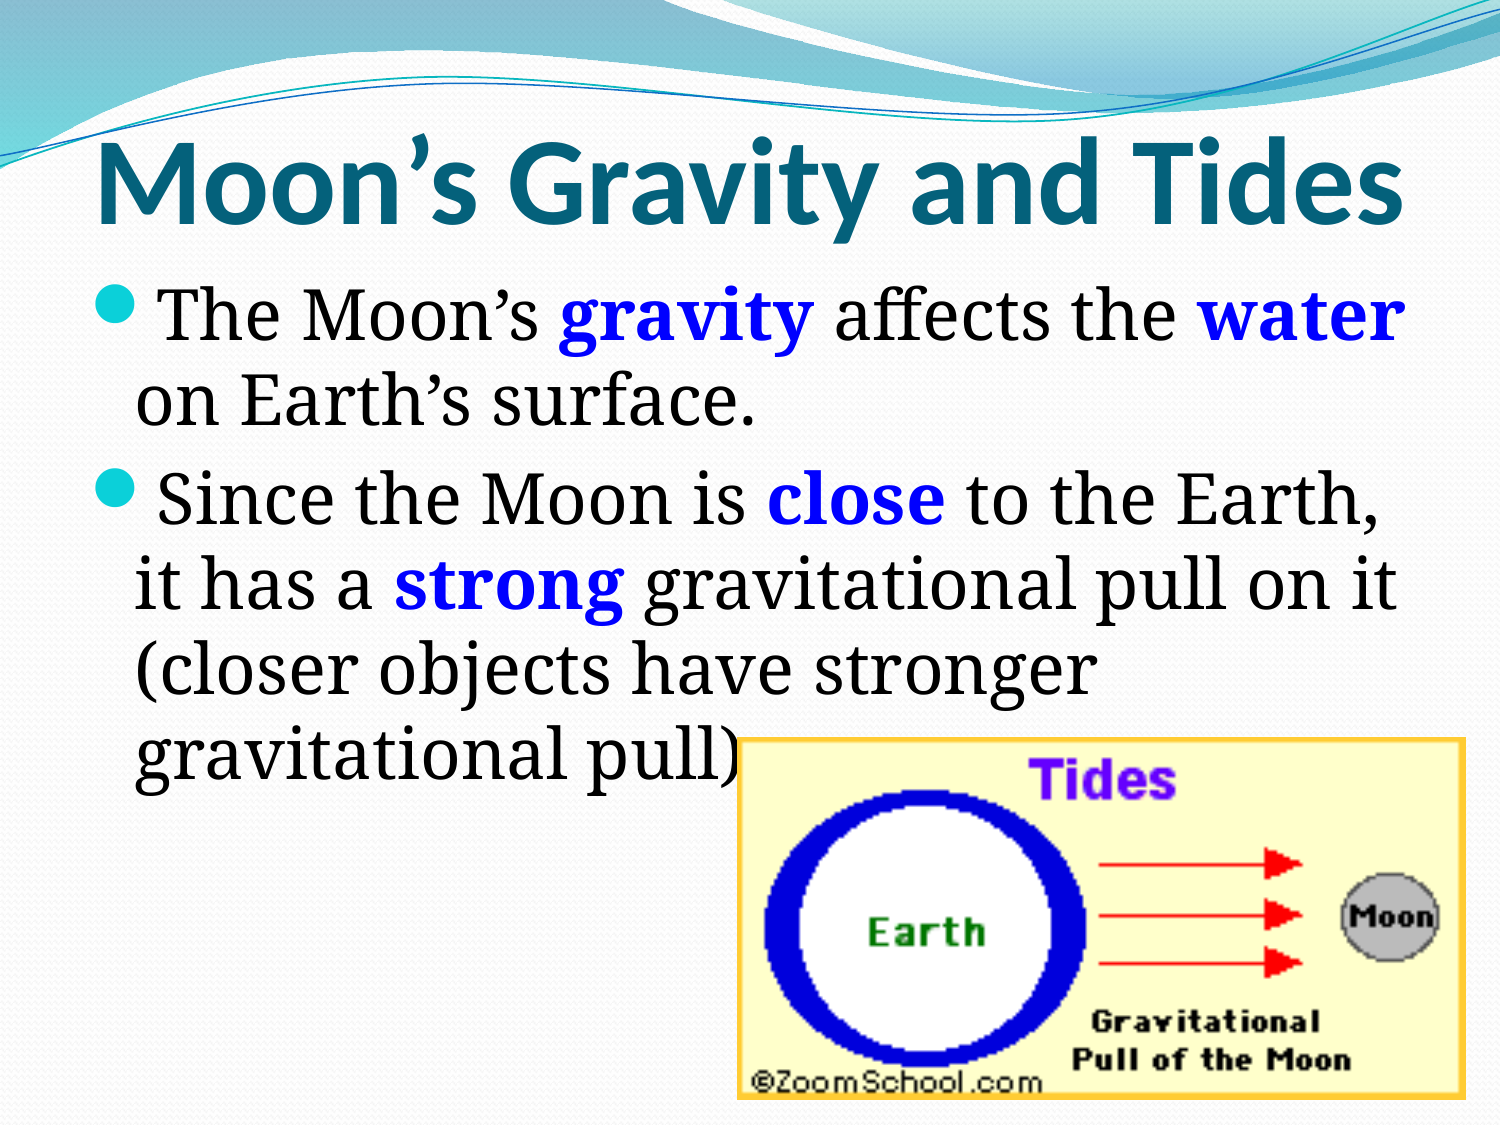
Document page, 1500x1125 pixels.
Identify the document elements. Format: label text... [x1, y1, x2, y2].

list The Moon’s gravity affects the water on Earth’s surface. Since the Moon is close to the Earth, it has a strong gravitational pull on it (closer objects have stronger gravitational pull). [75, 262, 1425, 983]
title Moon’s Gravity and Tides [75, 62, 1425, 250]
picture [737, 737, 1466, 1101]
